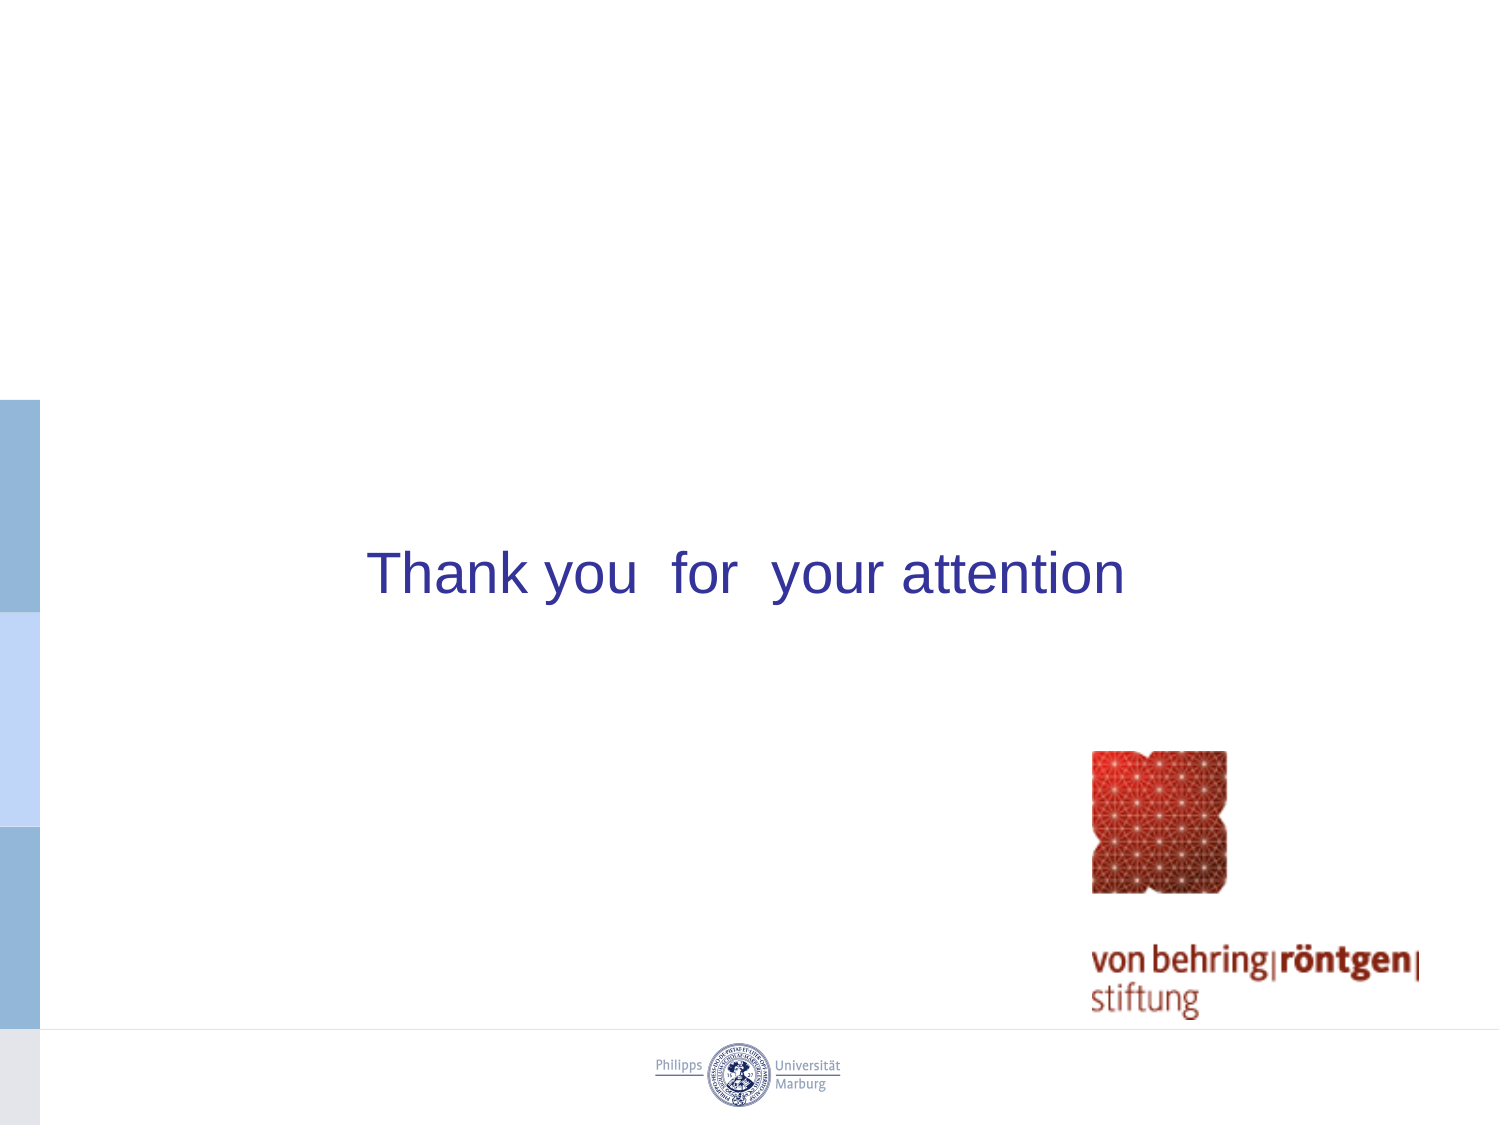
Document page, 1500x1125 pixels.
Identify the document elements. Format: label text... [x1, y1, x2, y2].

picture [1092, 751, 1420, 1020]
list Thank you for your attention [64, 290, 1415, 988]
